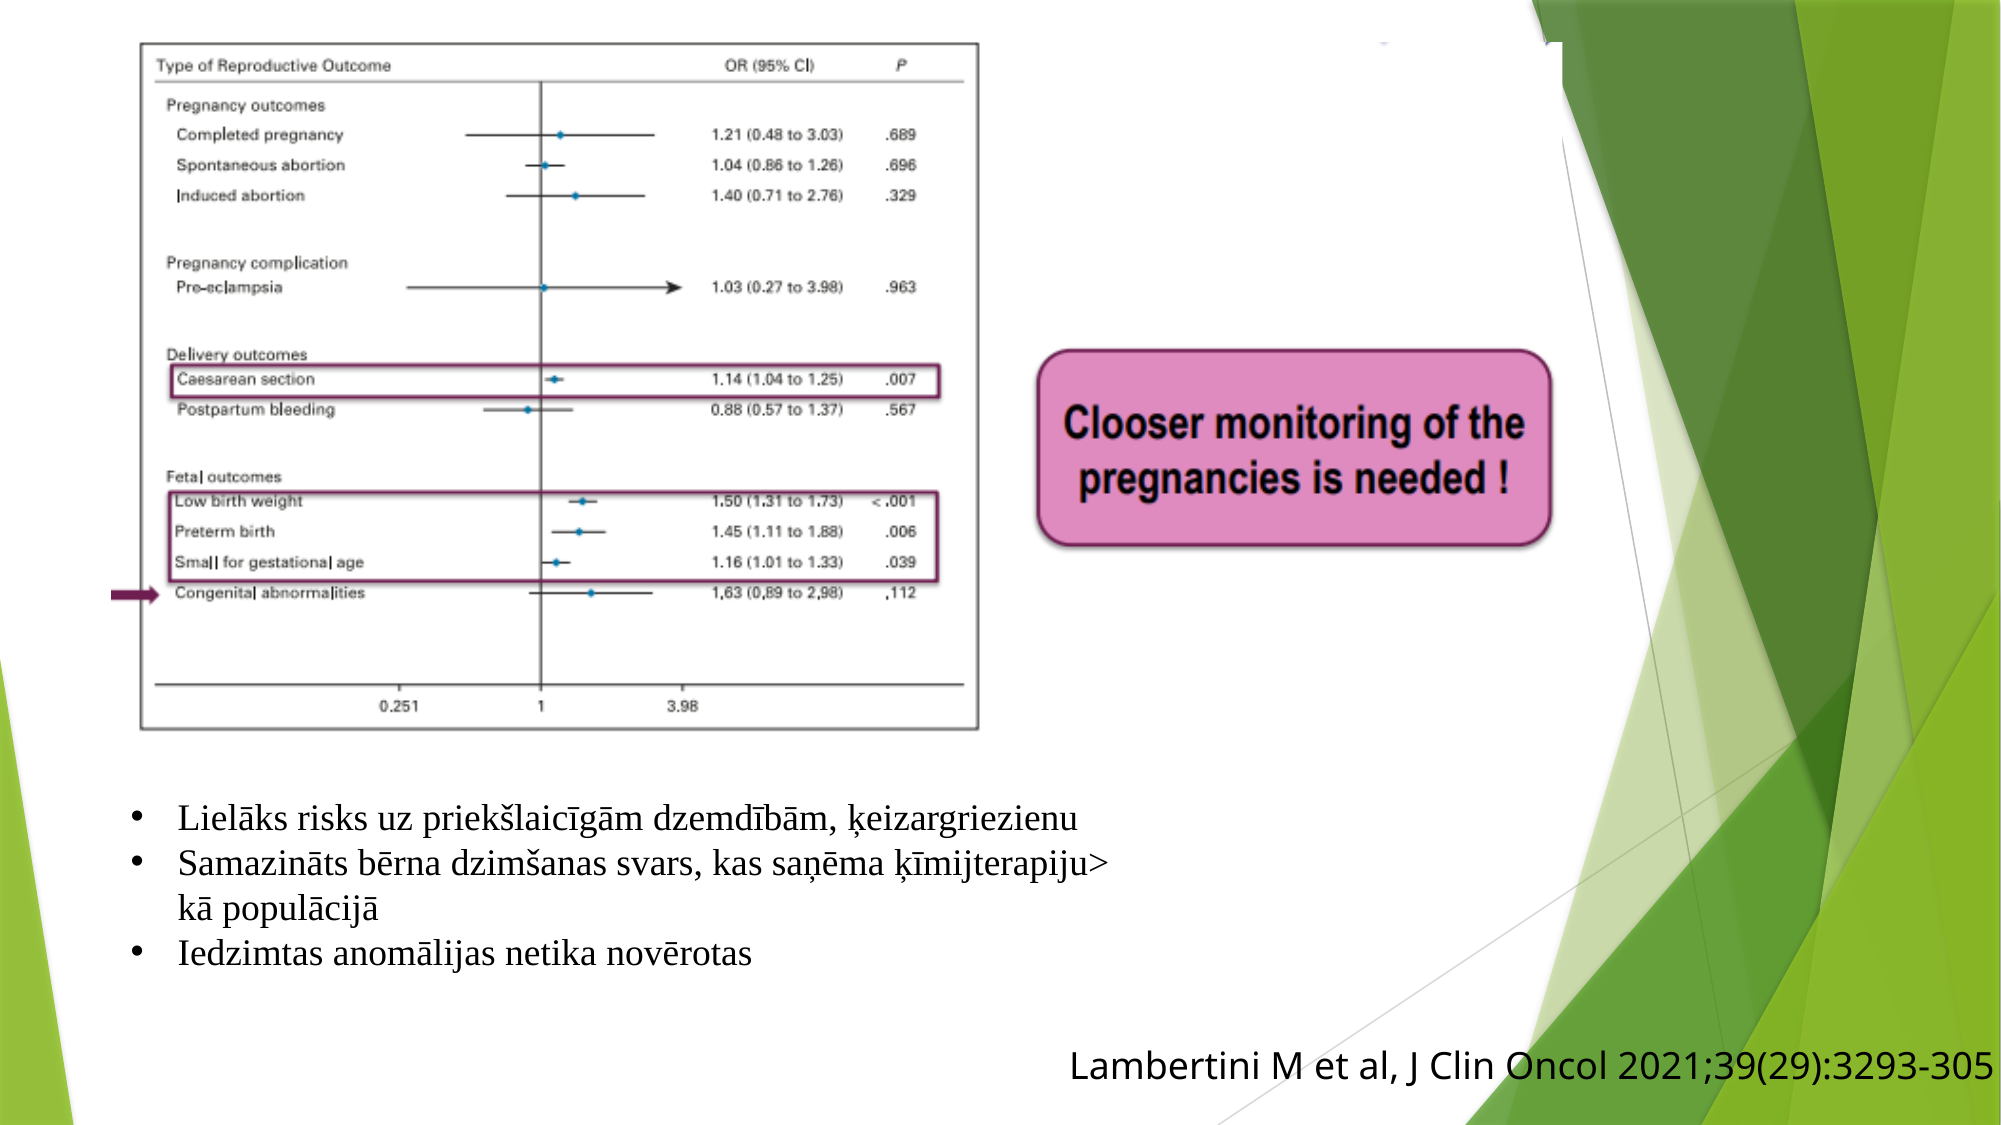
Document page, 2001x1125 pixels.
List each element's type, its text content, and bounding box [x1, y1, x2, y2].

text_box Lielāks risks uz priekšlaicīgām dzemdībām, ķeizargriezienu Samazināts bērna dzimšanas svars, kas saņēma ķīmijterapiju> kā populācijā Iedzimtas anomālijas netika novērotas [115, 785, 1132, 980]
text_box Lambertini M et al, J Clin Oncol 2021;39(29):3293-305 [1054, 1034, 2000, 1095]
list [110, 42, 1563, 734]
